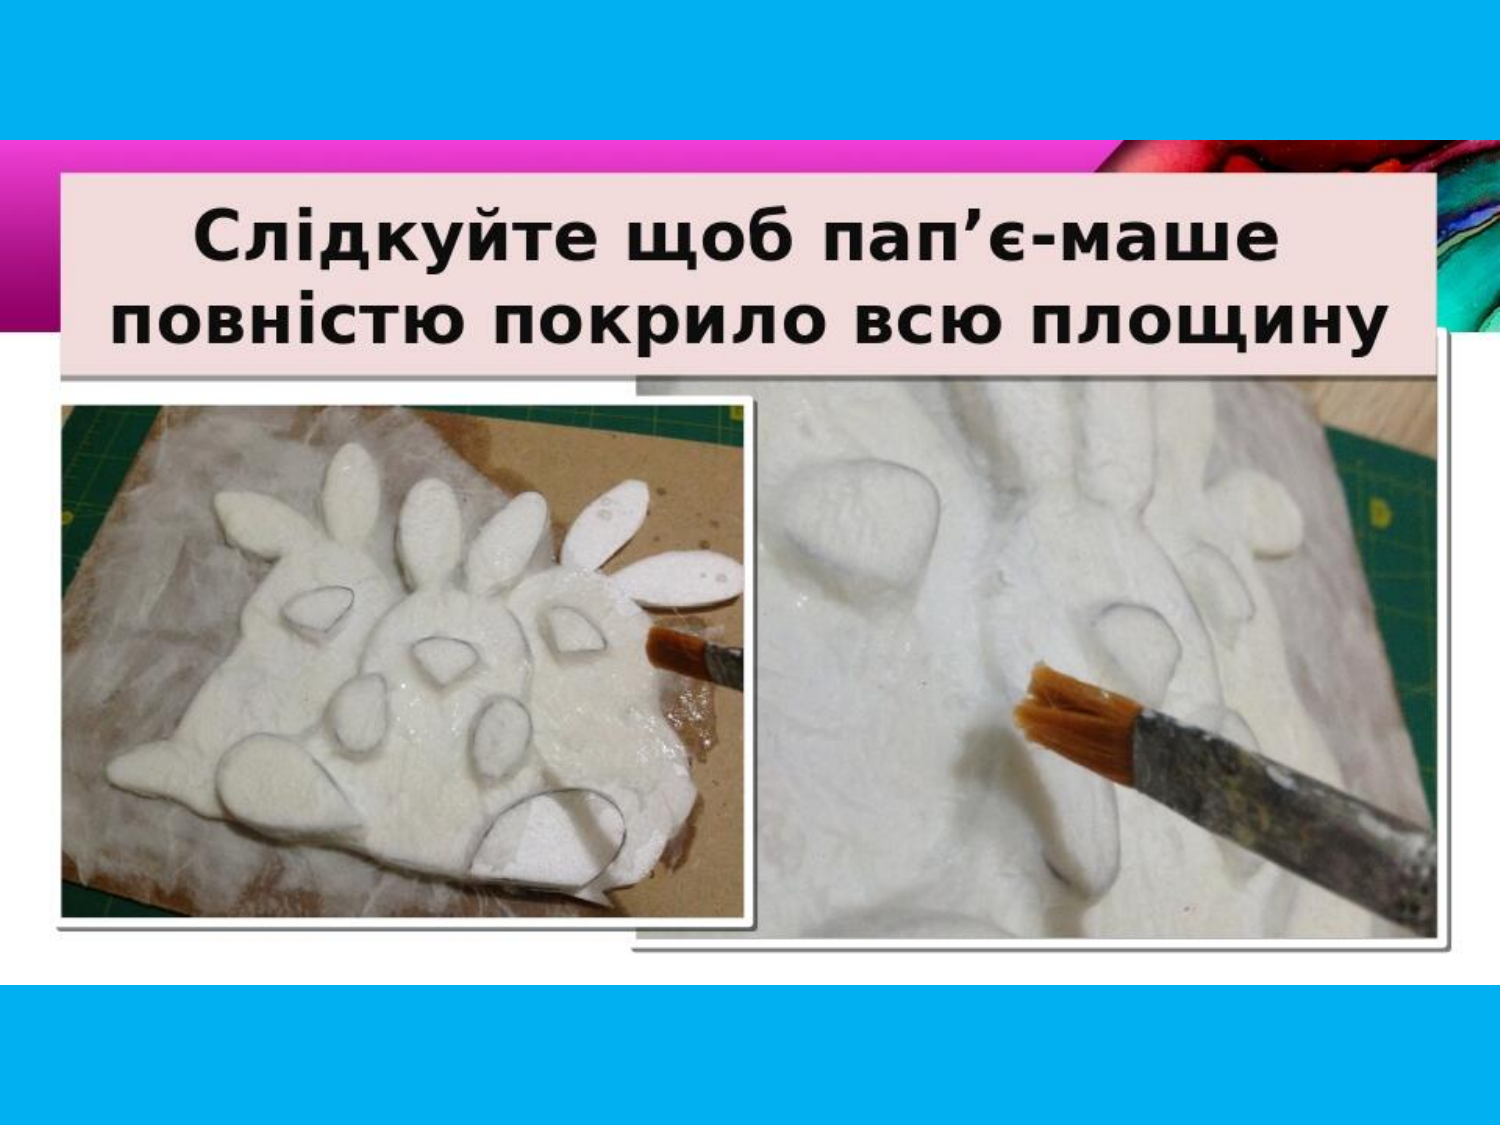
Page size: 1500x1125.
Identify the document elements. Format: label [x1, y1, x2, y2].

picture [0, 141, 1500, 984]
